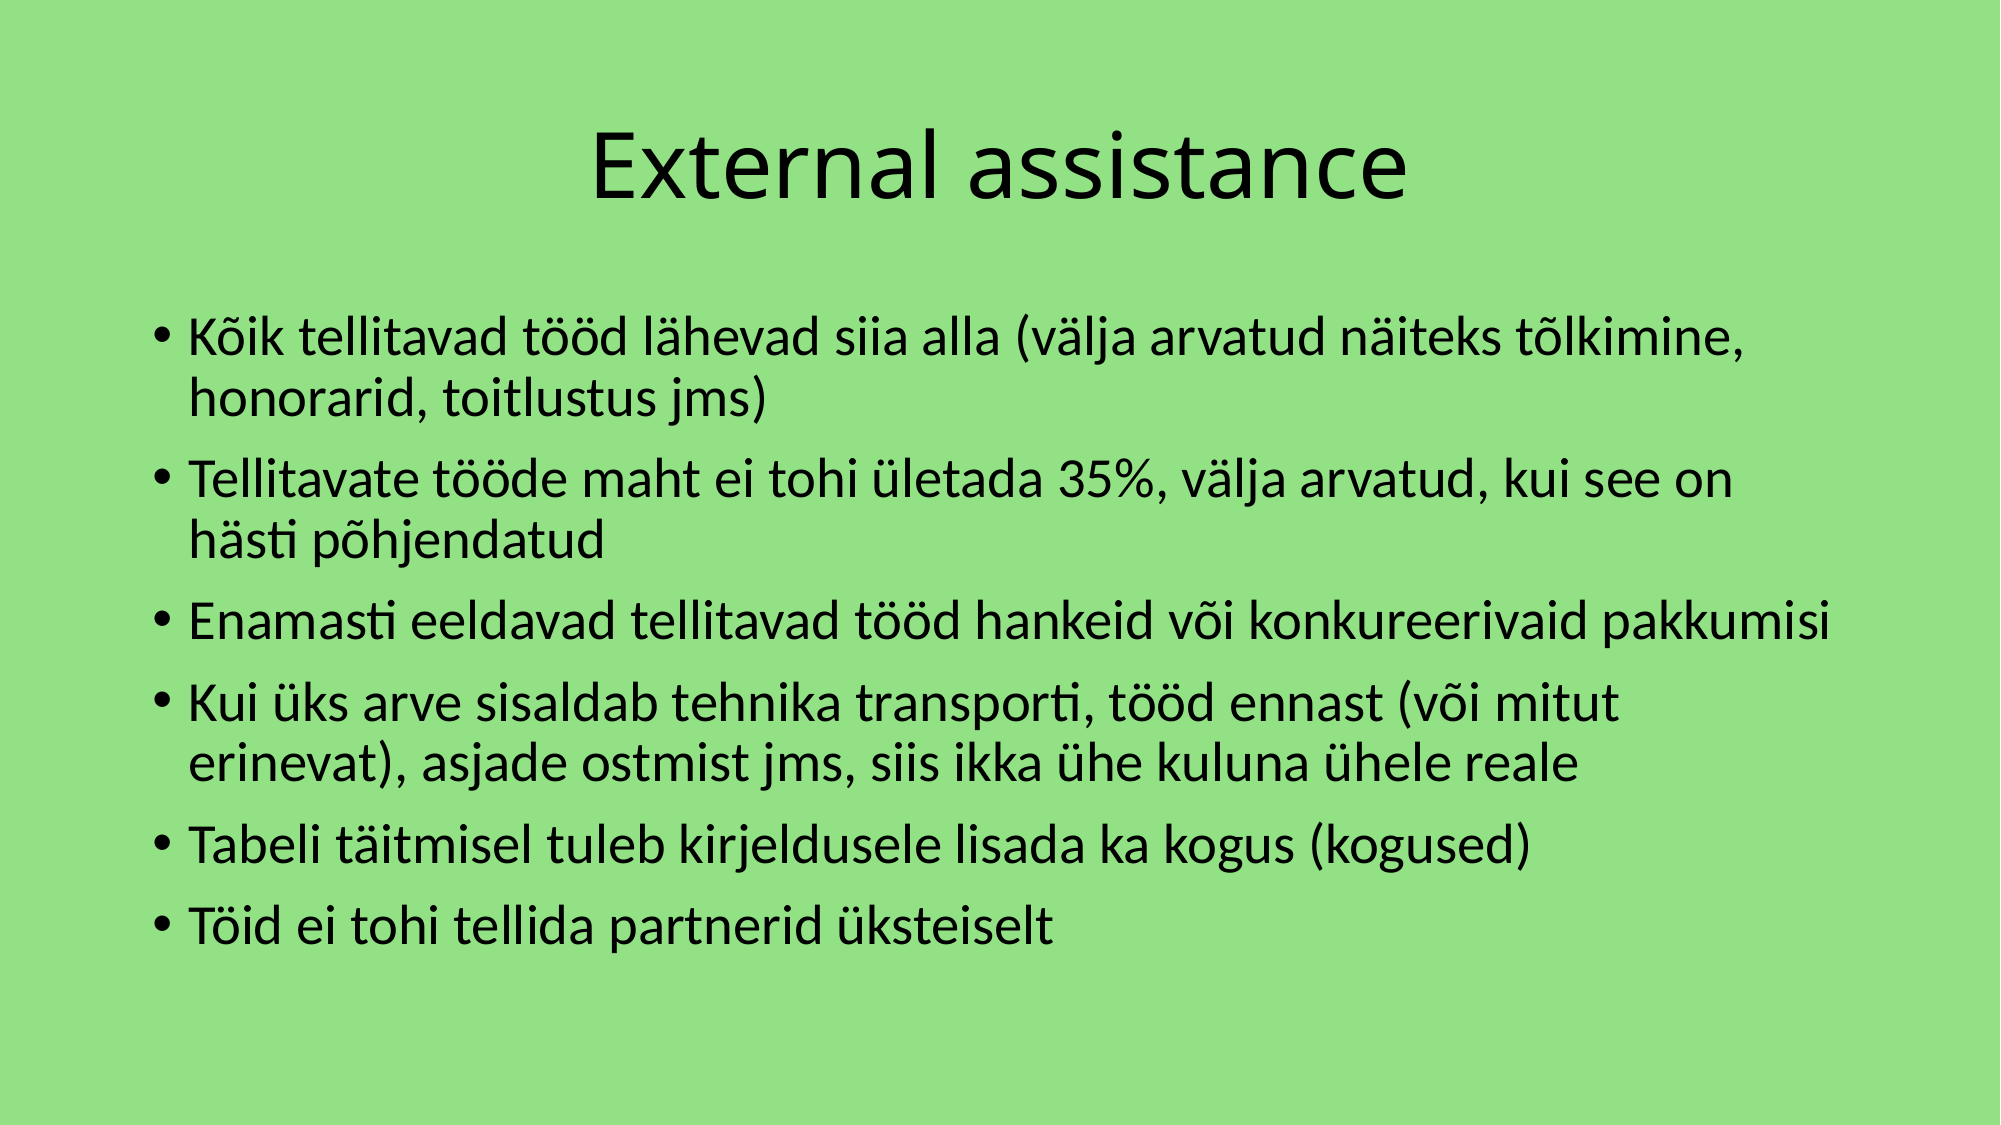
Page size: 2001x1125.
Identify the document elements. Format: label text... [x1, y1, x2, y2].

list Kõik tellitavad tööd lähevad siia alla (välja arvatud näiteks tõlkimine, honorarid, toitlustus jms) Tellitavate tööde maht ei tohi ületada 35%, välja arvatud, kui see on hästi põhjendatud Enamasti eeldavad tellitavad tööd hankeid või konkureerivaid pakkumisi Kui üks arve sisaldab tehnika transporti, tööd ennast (või mitut erinevat), asjade ostmist jms, siis ikka ühe kuluna ühele reale Tabeli täitmisel tuleb kirjeldusele lisada ka kogus (kogused) Töid ei tohi tellida partnerid üksteiselt [137, 299, 1863, 1014]
title External assistance [137, 59, 1863, 278]
